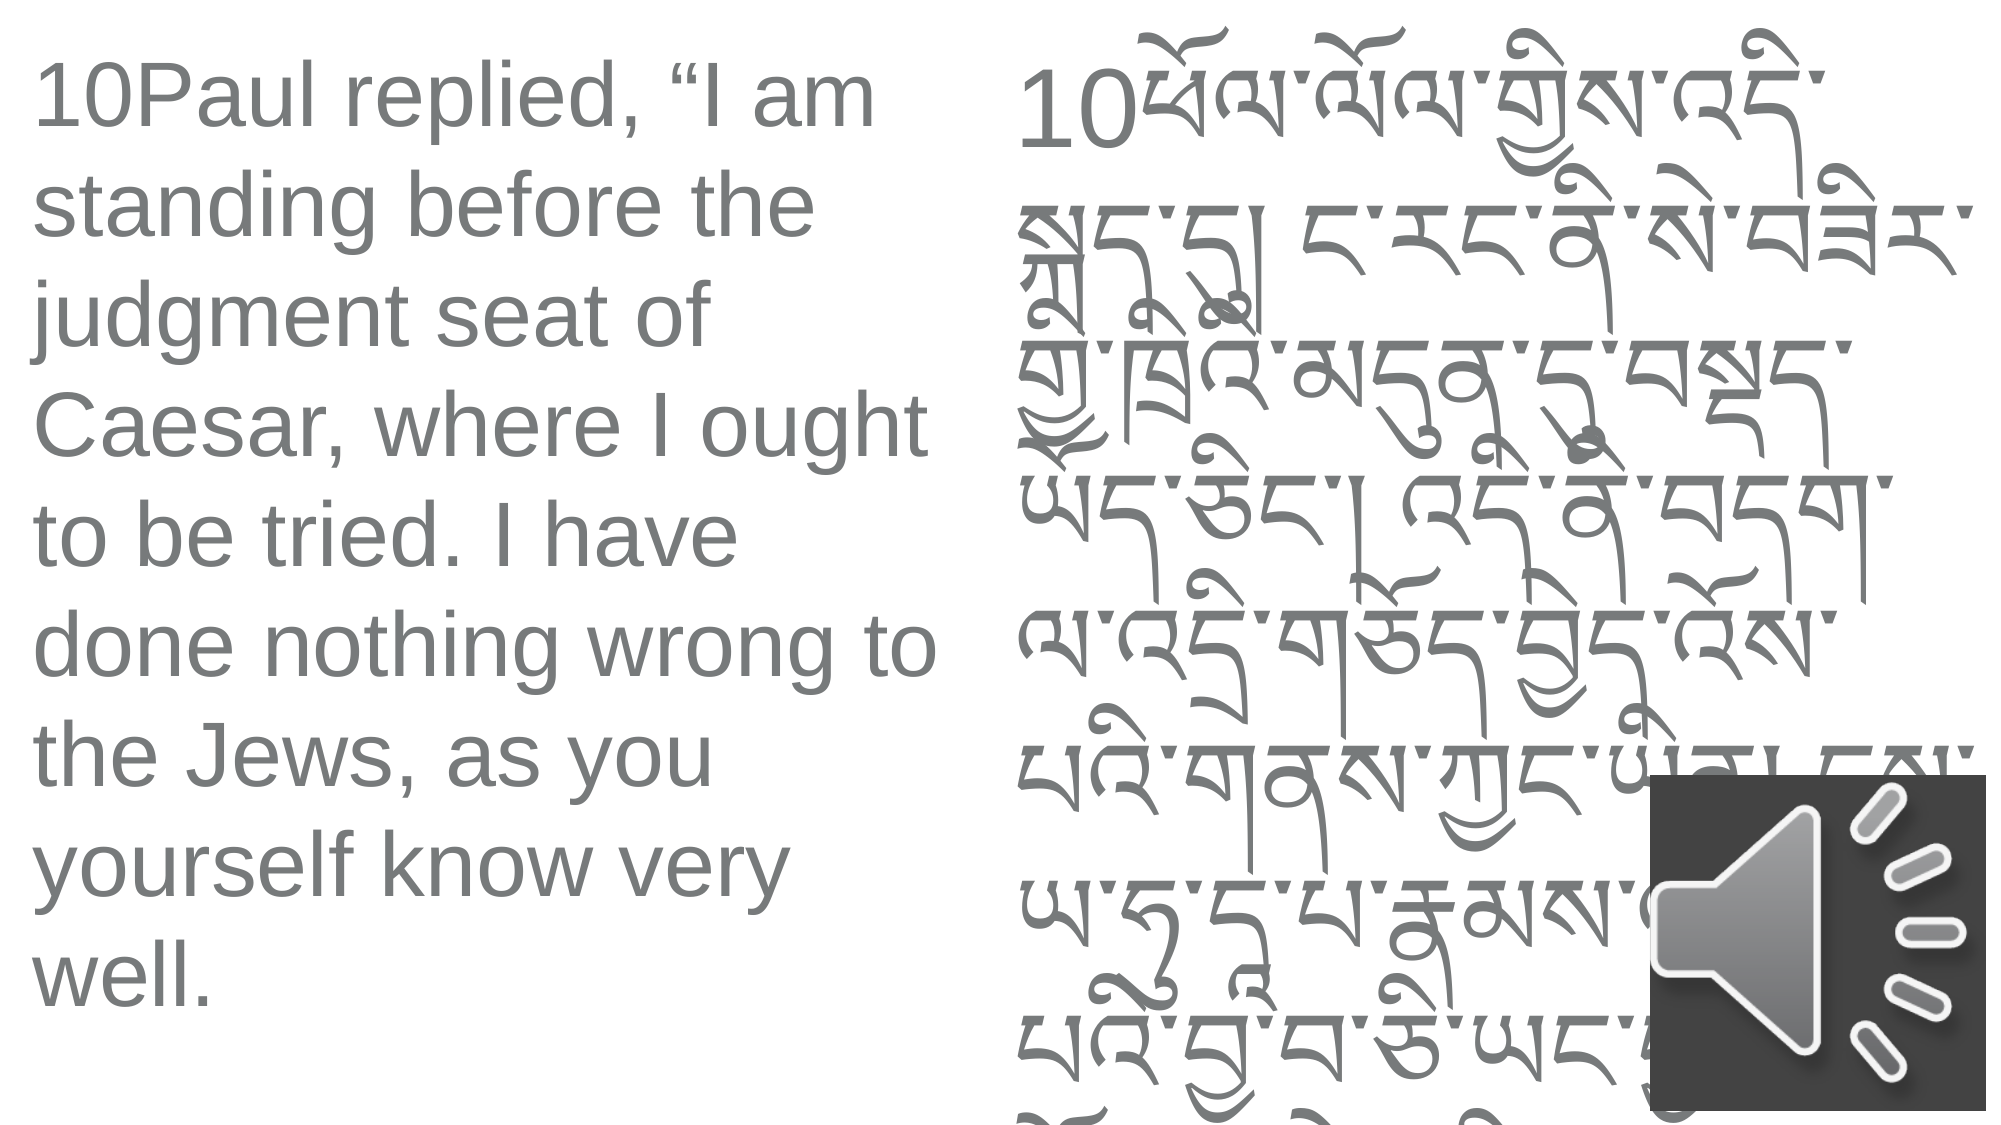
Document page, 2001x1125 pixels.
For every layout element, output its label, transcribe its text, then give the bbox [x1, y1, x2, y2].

text_box 10Paul replied, “I am standing before the judgment seat of Caesar, where I ought to be tried. I have done nothing wrong to the Jews, as you yourself know very well. [18, 27, 973, 1104]
picture [1648, 773, 1987, 1112]
text_box 10ཕོལ་ལོལ་གྱིས་འདི་སྐད༌དུ། ང་རང་ནི་སེ་བཟིར་གྱི་ཁྲིའི་མདུན་དུ་བསྡད་ཡོད༌ཅིང༌། འདི་ནི་བདག་ལ་འདྲི་གཅོད་བྱེད་འོས་པའི་གནས་ཀྱང༌ཡིན། ངས་ཡ་ཧུ་དཱ་པ་རྣམས་ལ་གནོད་པའི་བྱ་བ་ཅི་ཡང་བྱས་མ་མྱོང་བ་ཁྱེད་ཀྱིས་ཀྱང་གསལ་པོར་ཤེས༌པ་ཡིན་ནོ།། [999, 27, 2000, 1104]
